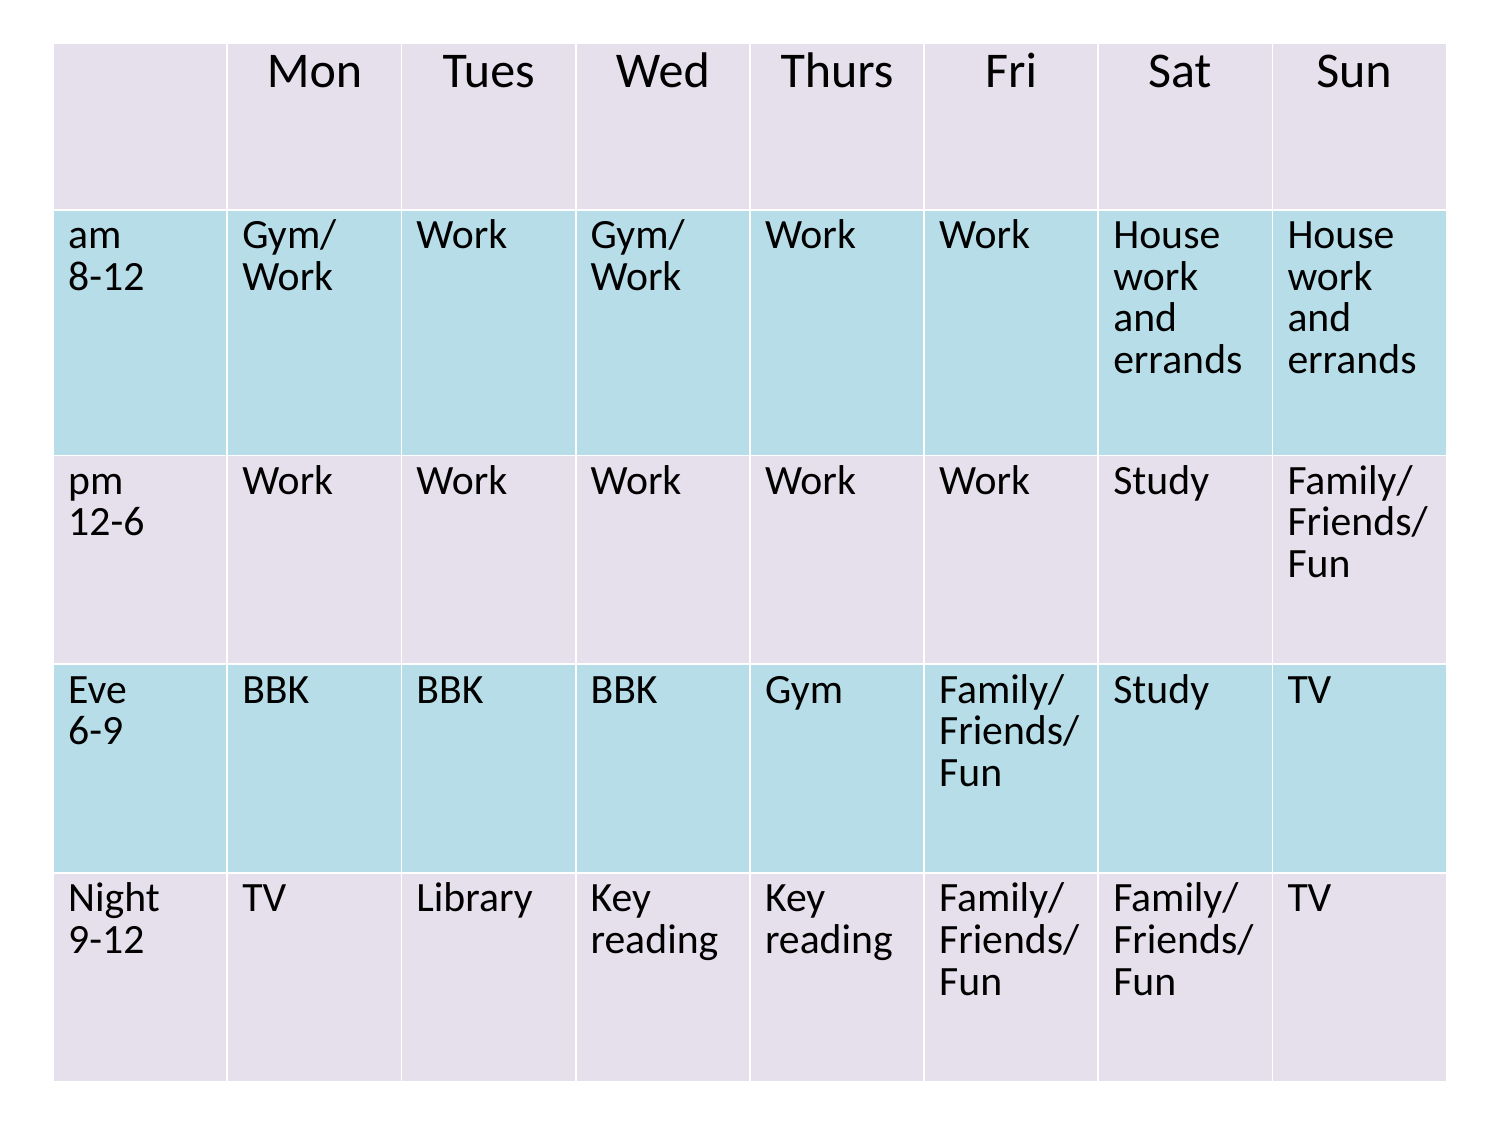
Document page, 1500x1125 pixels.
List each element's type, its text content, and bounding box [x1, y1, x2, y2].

table_cell Gym [751, 665, 923, 872]
table_header Sat [1099, 44, 1272, 209]
table_cell Work [925, 456, 1097, 663]
table_cell Work [228, 456, 401, 663]
table_cell Gym/ Work [228, 211, 401, 455]
table_cell Library [402, 874, 575, 1081]
table_cell BBK [402, 665, 575, 872]
table_cell Work [751, 456, 923, 663]
table_cell Work [402, 456, 575, 663]
table_cell pm 12-6 [54, 456, 226, 663]
table_cell Family/ Friends/Fun [925, 665, 1097, 872]
table_cell Key reading [751, 874, 923, 1081]
table_cell Eve 6-9 [54, 665, 226, 872]
table_cell Key reading [577, 874, 749, 1081]
table_cell BBK [228, 665, 401, 872]
table_cell Work [577, 456, 749, 663]
table_cell Study [1099, 665, 1272, 872]
table_header [54, 44, 226, 209]
table_cell am 8-12 [54, 211, 226, 455]
table_cell TV [228, 874, 401, 1081]
table_header Sun [1273, 44, 1446, 209]
table_cell Family/ Friends/Fun [925, 874, 1097, 1081]
table_cell Work [402, 211, 575, 455]
table_header Tues [402, 44, 575, 209]
table_cell TV [1273, 665, 1446, 872]
table_cell Study [1099, 456, 1272, 663]
table_header Thurs [751, 44, 923, 209]
table_cell BBK [577, 665, 749, 872]
table_cell Gym/ Work [577, 211, 749, 455]
table_cell TV [1273, 874, 1446, 1081]
table_cell Work [751, 211, 923, 455]
table_header Fri [925, 44, 1097, 209]
table_cell Family/ Friends/Fun [1099, 874, 1272, 1081]
table_cell House work and errands [1099, 211, 1272, 455]
table_cell Night 9-12 [54, 874, 226, 1081]
table_cell Work [925, 211, 1097, 455]
table_cell House work and errands [1273, 211, 1446, 455]
table_cell Family/ Friends/Fun [1273, 456, 1446, 663]
table_header Wed [577, 44, 749, 209]
table_header Mon [228, 44, 401, 209]
